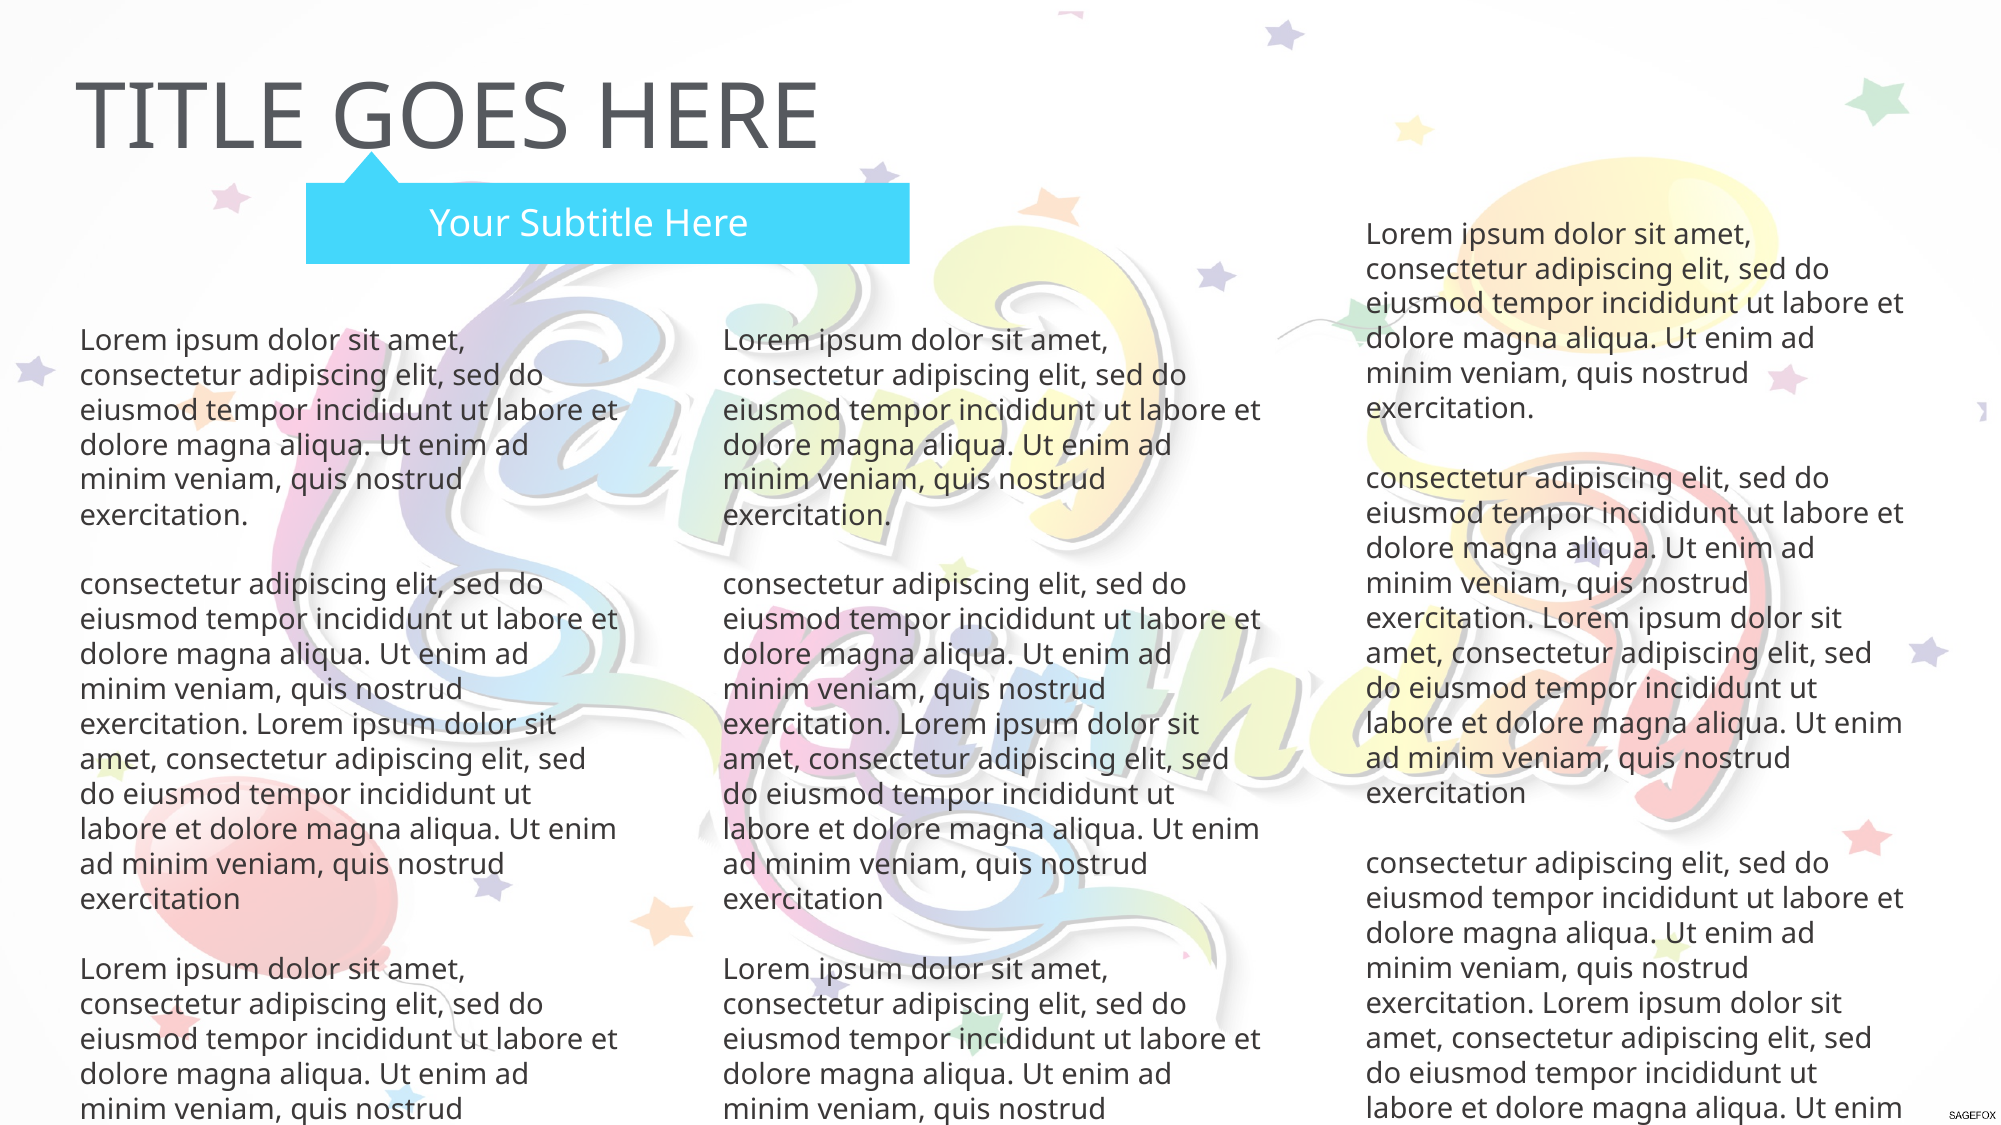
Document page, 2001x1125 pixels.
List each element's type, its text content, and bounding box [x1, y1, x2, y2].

text_box Lorem ipsum dolor sit amet, consectetur adipiscing elit, sed do eiusmod tempor incididunt ut labore et dolore magna aliqua. Ut enim ad minim veniam, quis nostrud exercitation. consectetur adipiscing elit, sed do eiusmod tempor incididunt ut labore et dolore magna aliqua. Ut enim ad minim veniam, quis nostrud exercitation. Lorem ipsum dolor sit amet, consectetur adipiscing elit, sed do eiusmod tempor incididunt ut labore et dolore magna aliqua. Ut enim ad minim veniam, quis nostrud exercitation Lorem ipsum dolor sit amet, consectetur adipiscing elit, sed do eiusmod tempor incididunt ut labore et dolore magna aliqua. Ut enim ad minim veniam, quis nostrud exercitation. [64, 313, 635, 1125]
text_box Lorem ipsum dolor sit amet, consectetur adipiscing elit, sed do eiusmod tempor incididunt ut labore et dolore magna aliqua. Ut enim ad minim veniam, quis nostrud exercitation. consectetur adipiscing elit, sed do eiusmod tempor incididunt ut labore et dolore magna aliqua. Ut enim ad minim veniam, quis nostrud exercitation. Lorem ipsum dolor sit amet, consectetur adipiscing elit, sed do eiusmod tempor incididunt ut labore et dolore magna aliqua. Ut enim ad minim veniam, quis nostrud exercitation consectetur adipiscing elit, sed do eiusmod tempor incididunt ut labore et dolore magna aliqua. Ut enim ad minim veniam, quis nostrud exercitation. Lorem ipsum dolor sit amet, consectetur adipiscing elit, sed do eiusmod tempor incididunt ut labore et dolore magna aliqua. Ut enim ad minim veniam, quis nostrud exercitation [1350, 207, 1921, 1125]
picture [1925, 0, 2001, 1125]
text_box Lorem ipsum dolor sit amet, consectetur adipiscing elit, sed do eiusmod tempor incididunt ut labore et dolore magna aliqua. Ut enim ad minim veniam, quis nostrud exercitation. consectetur adipiscing elit, sed do eiusmod tempor incididunt ut labore et dolore magna aliqua. Ut enim ad minim veniam, quis nostrud exercitation. Lorem ipsum dolor sit amet, consectetur adipiscing elit, sed do eiusmod tempor incididunt ut labore et dolore magna aliqua. Ut enim ad minim veniam, quis nostrud exercitation Lorem ipsum dolor sit amet, consectetur adipiscing elit, sed do eiusmod tempor incididunt ut labore et dolore magna aliqua. Ut enim ad minim veniam, quis nostrud exercitation [707, 313, 1278, 1125]
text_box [306, 151, 910, 264]
text_box TITLE GOES HERE [60, 49, 965, 175]
